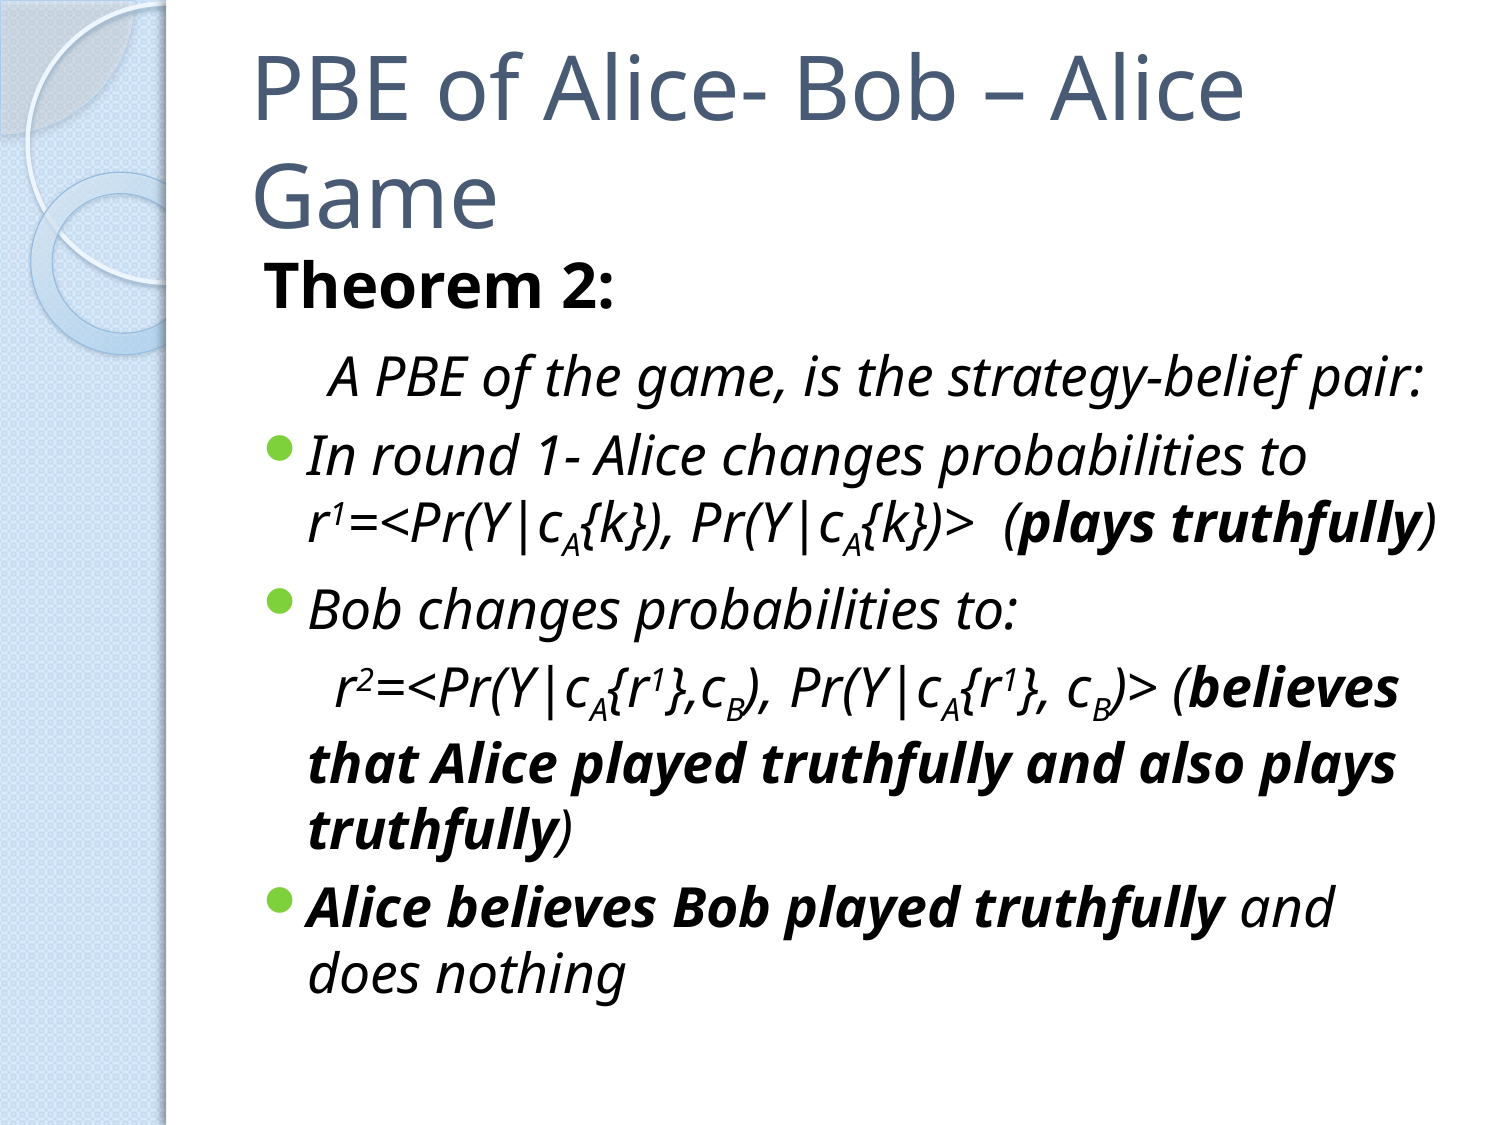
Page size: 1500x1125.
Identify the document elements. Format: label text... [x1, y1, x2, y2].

list Theorem 2: A PBE of the game, is the strategy-belief pair: In round 1- Alice changes probabilities to r1=<Pr(Y|cA{k}), Pr(Y|cA{k})> (plays truthfully) Bob changes probabilities to: r2=<Pr(Y|cA{r1},cB), Pr(Y|cA{r1}, cB)> (believes that Alice played truthfully and also plays truthfully) Alice believes Bob played truthfully and does nothing [235, 237, 1466, 1025]
title PBE of Alice- Bob – Alice Game [235, 45, 1466, 233]
